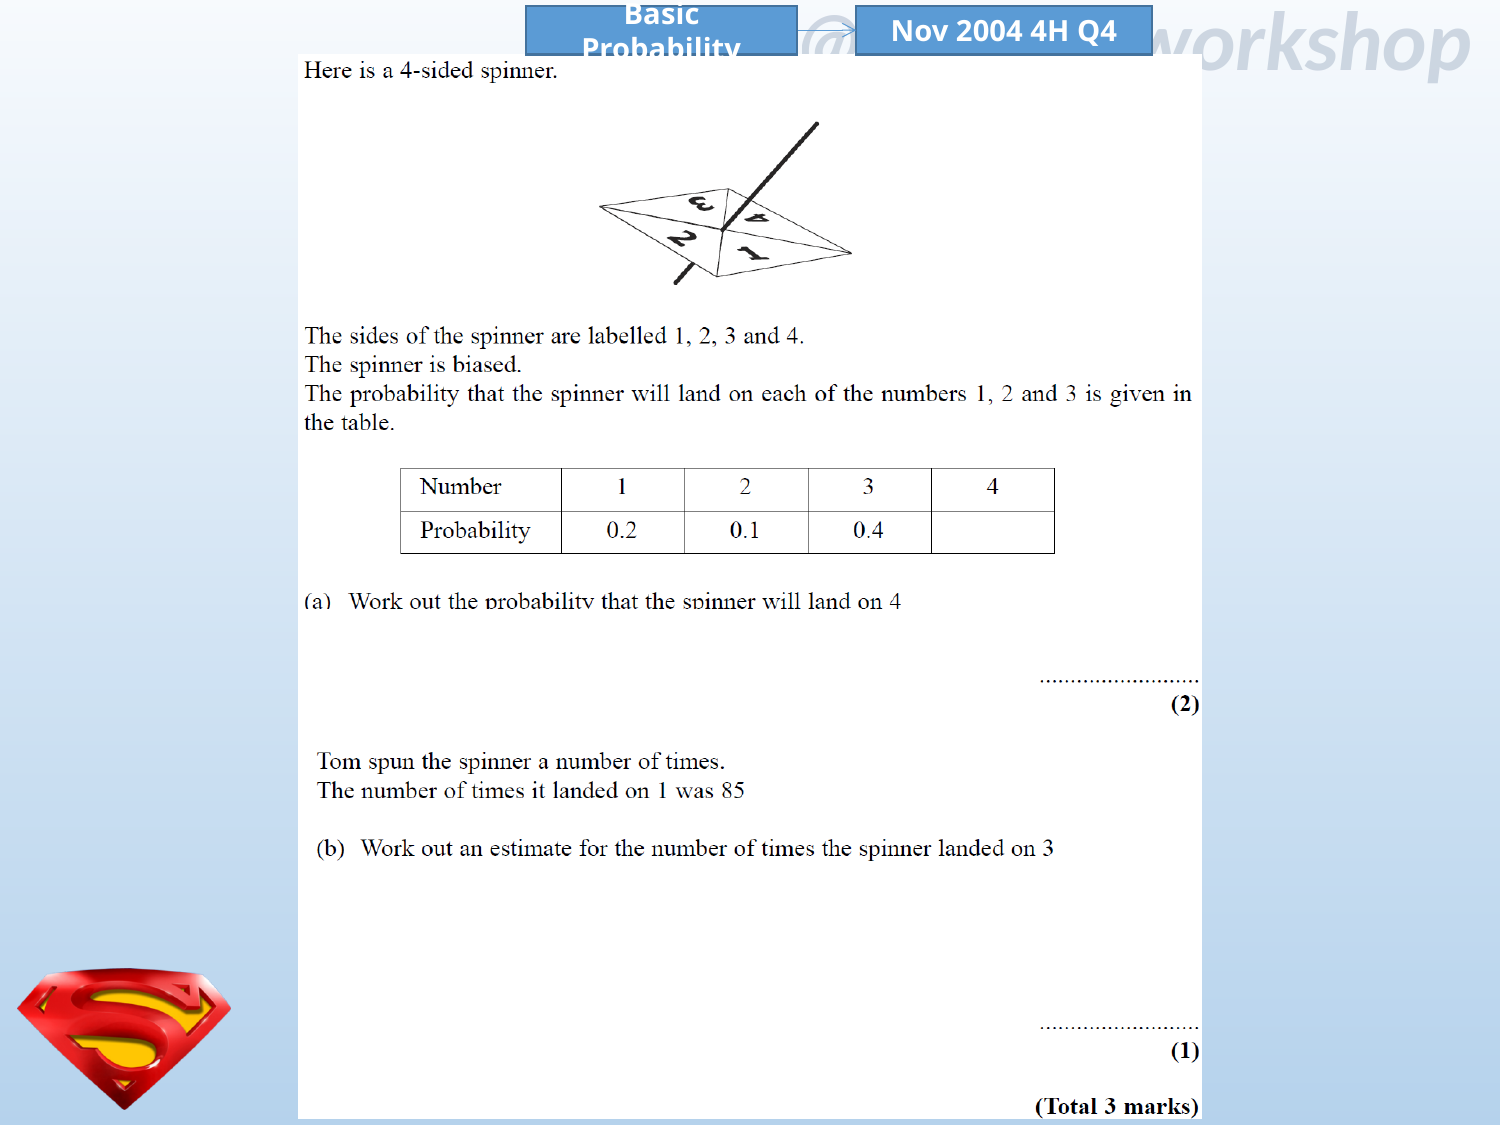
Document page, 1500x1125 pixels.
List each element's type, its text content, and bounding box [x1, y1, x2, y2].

text_box Nov 2004 4H Q4 [855, 5, 1153, 54]
text_box Basic Probability [525, 5, 798, 54]
picture [297, 54, 1202, 1119]
picture [17, 968, 231, 1110]
